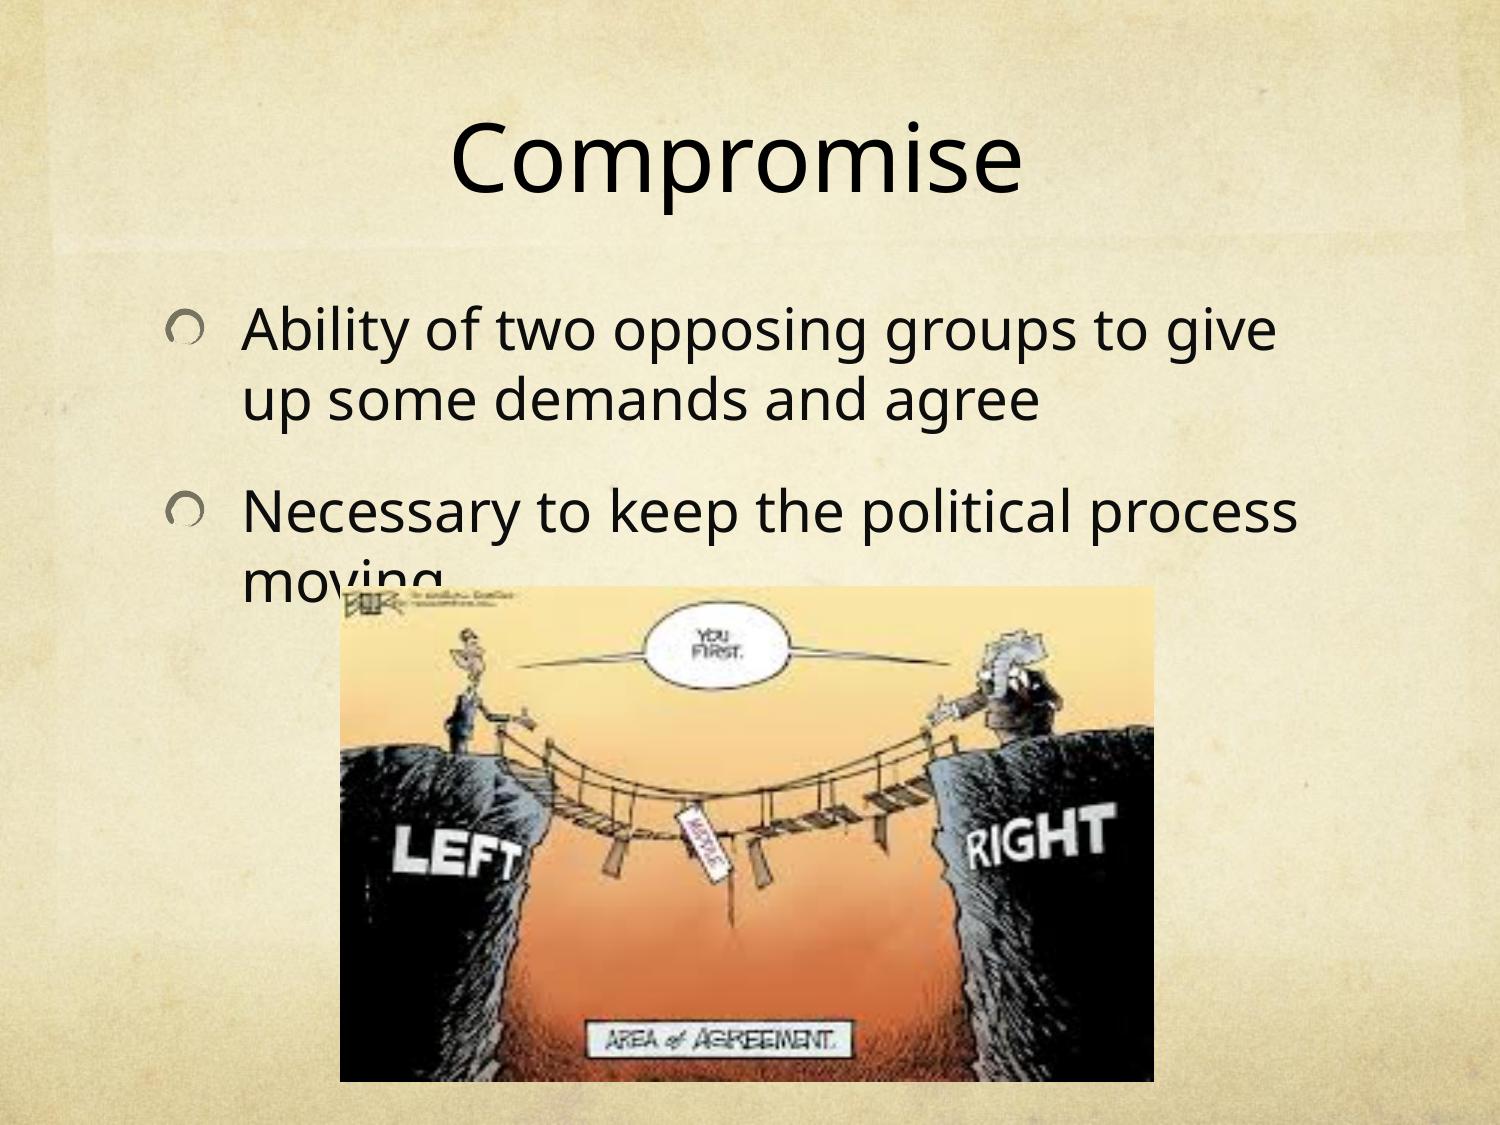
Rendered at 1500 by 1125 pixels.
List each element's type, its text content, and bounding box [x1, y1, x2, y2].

list Ability of two opposing groups to give up some demands and agree Necessary to keep the political process moving [150, 284, 1350, 950]
picture [0, 0, 1500, 1125]
title Compromise [150, 82, 1350, 225]
